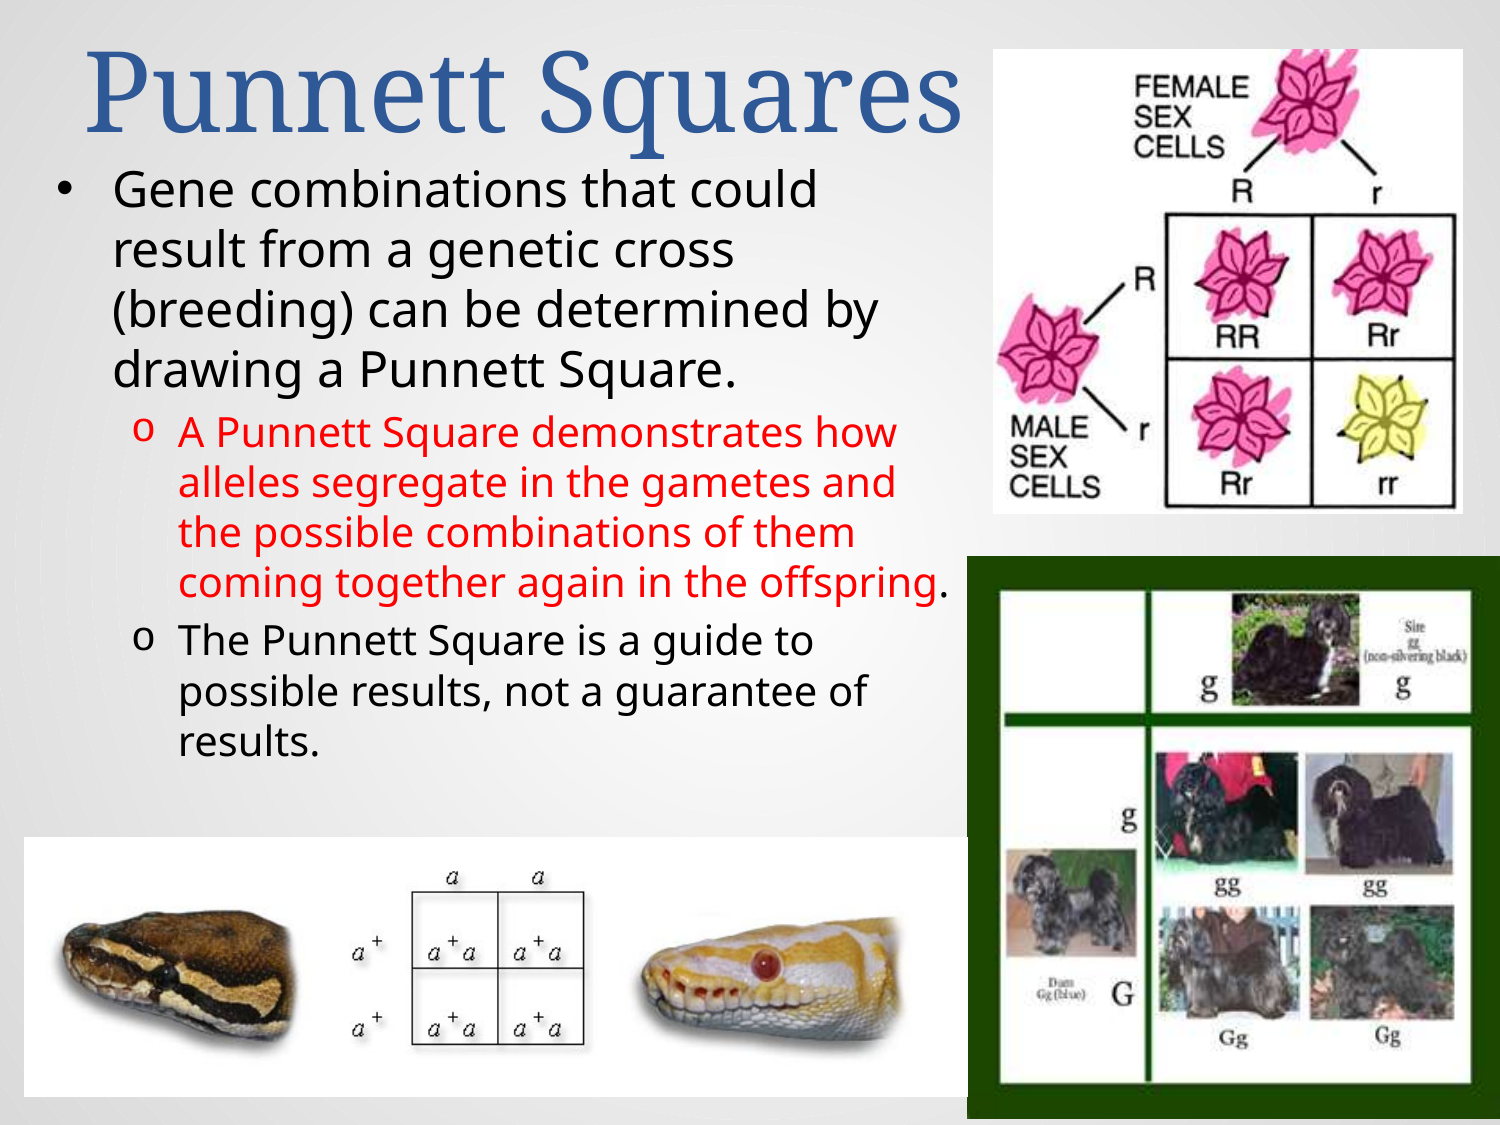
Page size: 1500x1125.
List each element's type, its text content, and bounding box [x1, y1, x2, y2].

picture [24, 555, 1500, 1119]
title Punnett Squares [0, 0, 1075, 163]
list Gene combinations that could result from a genetic cross (breeding) can be determined by drawing a Punnett Square. A Punnett Square demonstrates how alleles segregate in the gametes and the possible combinations of them coming together again in the offspring. The Punnett Square is a guide to possible results, not a guarantee of results. [40, 149, 972, 835]
picture [992, 49, 1463, 515]
